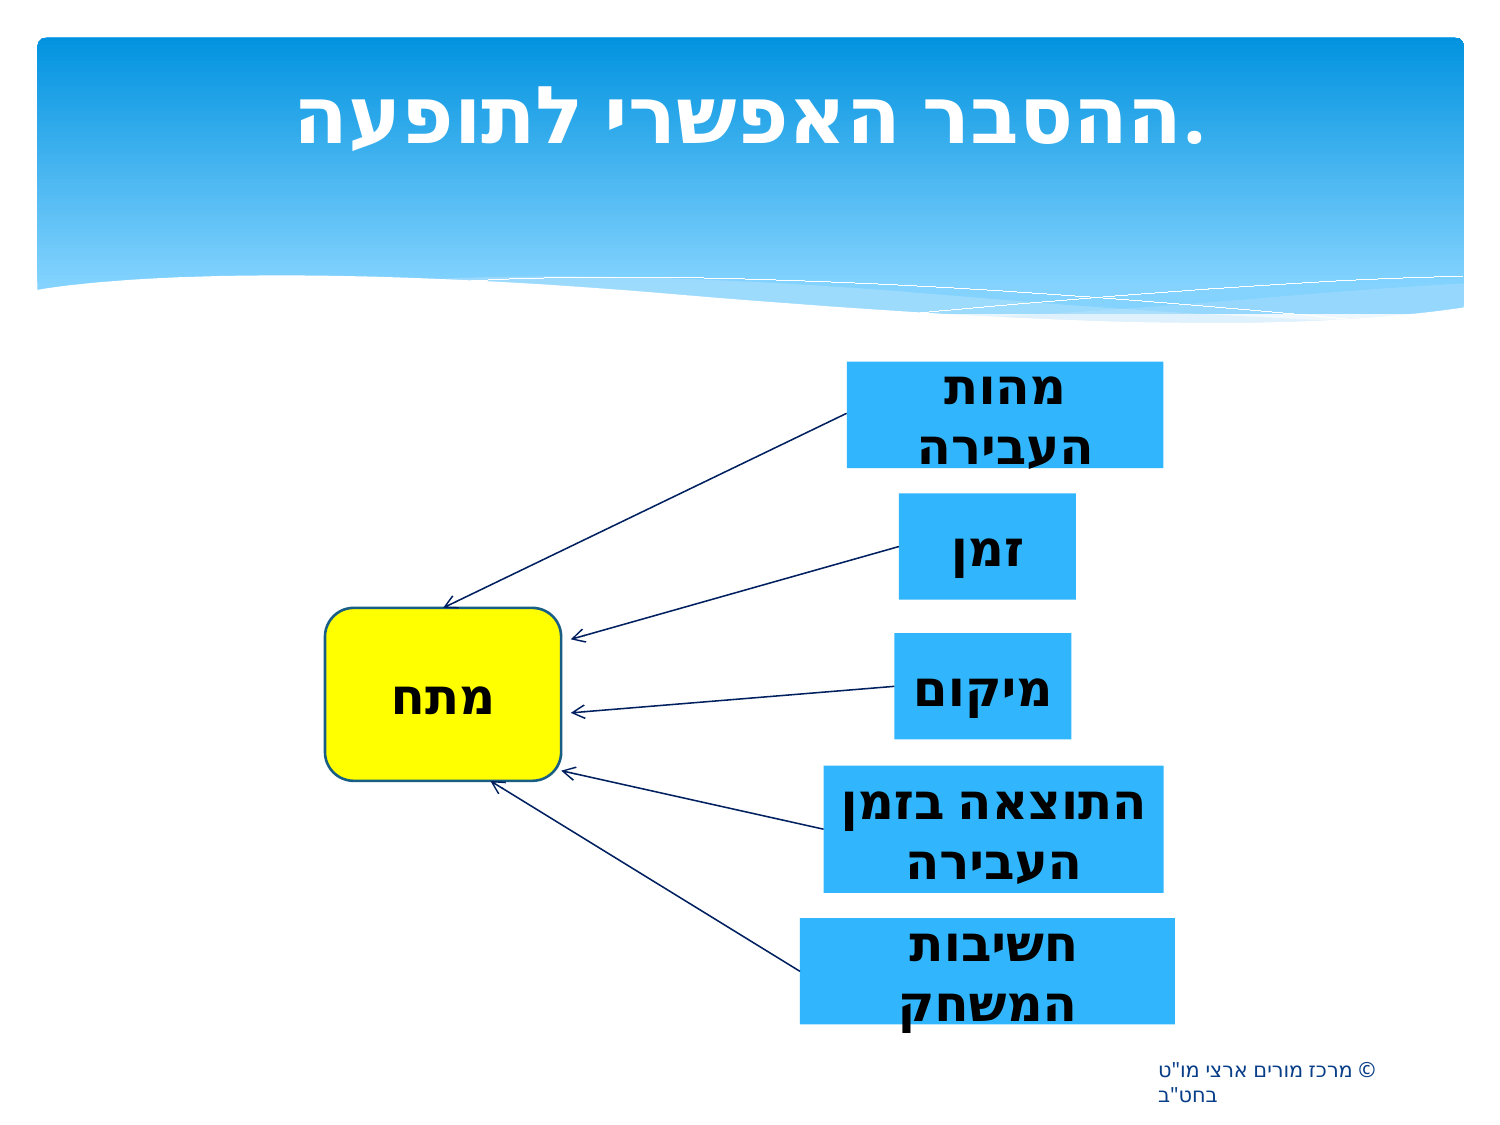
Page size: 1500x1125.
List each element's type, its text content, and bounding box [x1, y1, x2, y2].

title ההסבר האפשרי לתופעה. [75, 55, 1425, 167]
footer © מרכז מורים ארצי מו"ט בחט"ב [1143, 1052, 1449, 1113]
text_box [324, 361, 1176, 1025]
